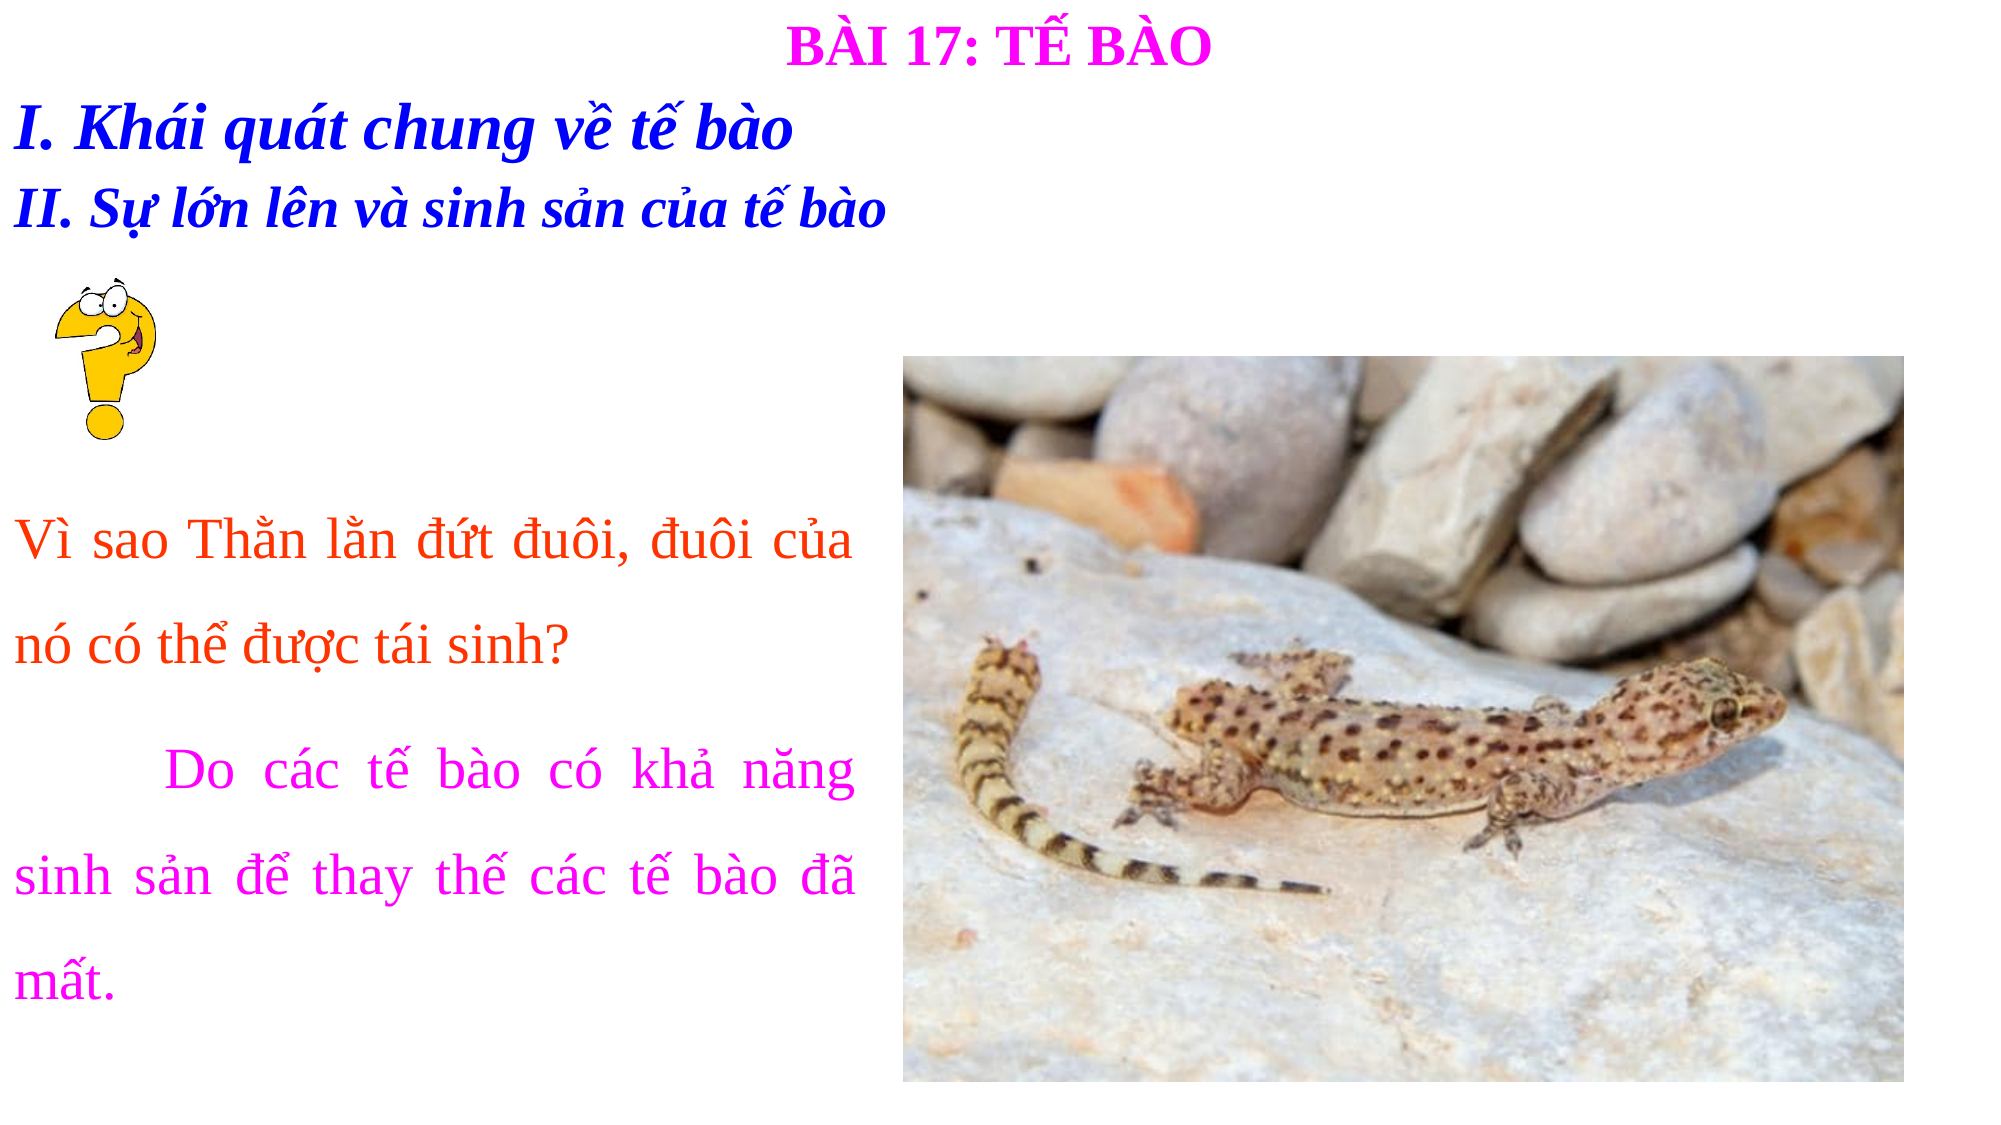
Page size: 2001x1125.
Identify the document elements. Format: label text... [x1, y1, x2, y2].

text_box Do các tế bào có khả năng sinh sản để thay thế các tế bào đã mất. [0, 681, 872, 1019]
picture [55, 278, 156, 440]
text_box I. Khái quát chung về tế bào [0, 85, 1137, 171]
picture [903, 356, 1904, 1082]
text_box Vì sao Thằn lằn đứt đuôi, đuôi của nó có thể được tái sinh? [0, 457, 870, 681]
text_box II. Sự lớn lên và sinh sản của tế bào [0, 161, 1465, 247]
text_box BÀI 17: TẾ BÀO [0, 0, 2000, 85]
